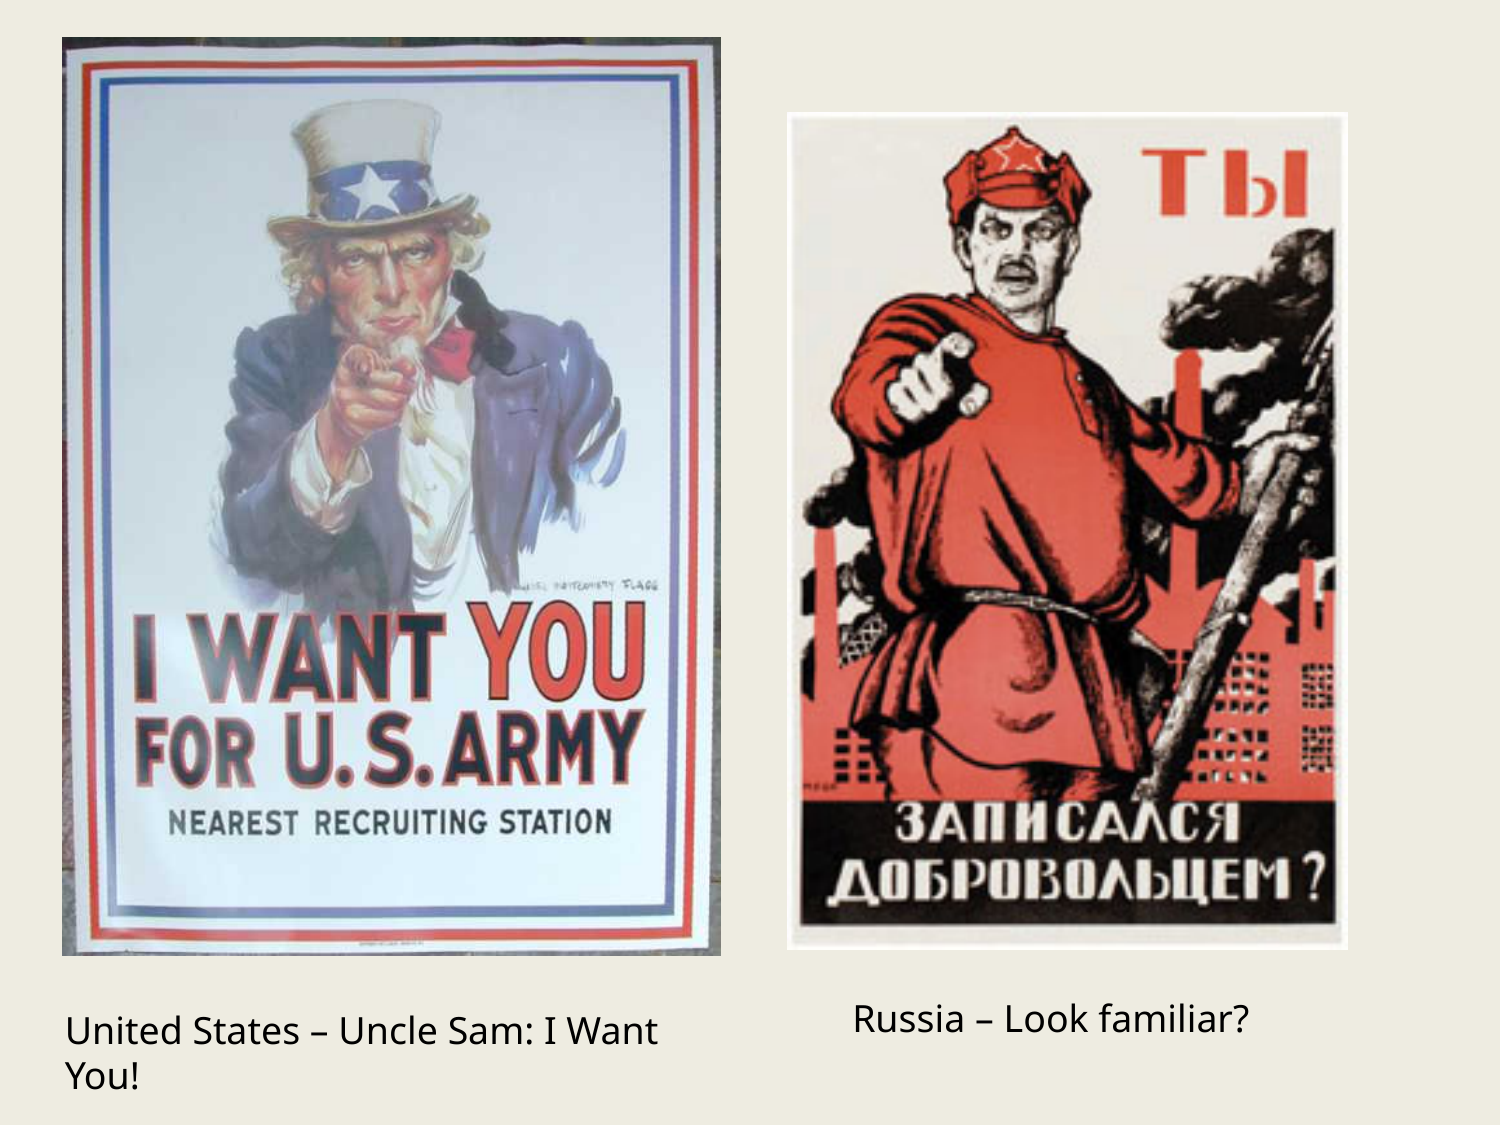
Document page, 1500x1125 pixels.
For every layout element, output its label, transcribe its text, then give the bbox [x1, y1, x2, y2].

picture [787, 112, 1348, 951]
picture [62, 37, 721, 956]
text_box Russia – Look familiar? [837, 987, 1313, 1048]
text_box United States – Uncle Sam: I Want You! [50, 999, 750, 1105]
